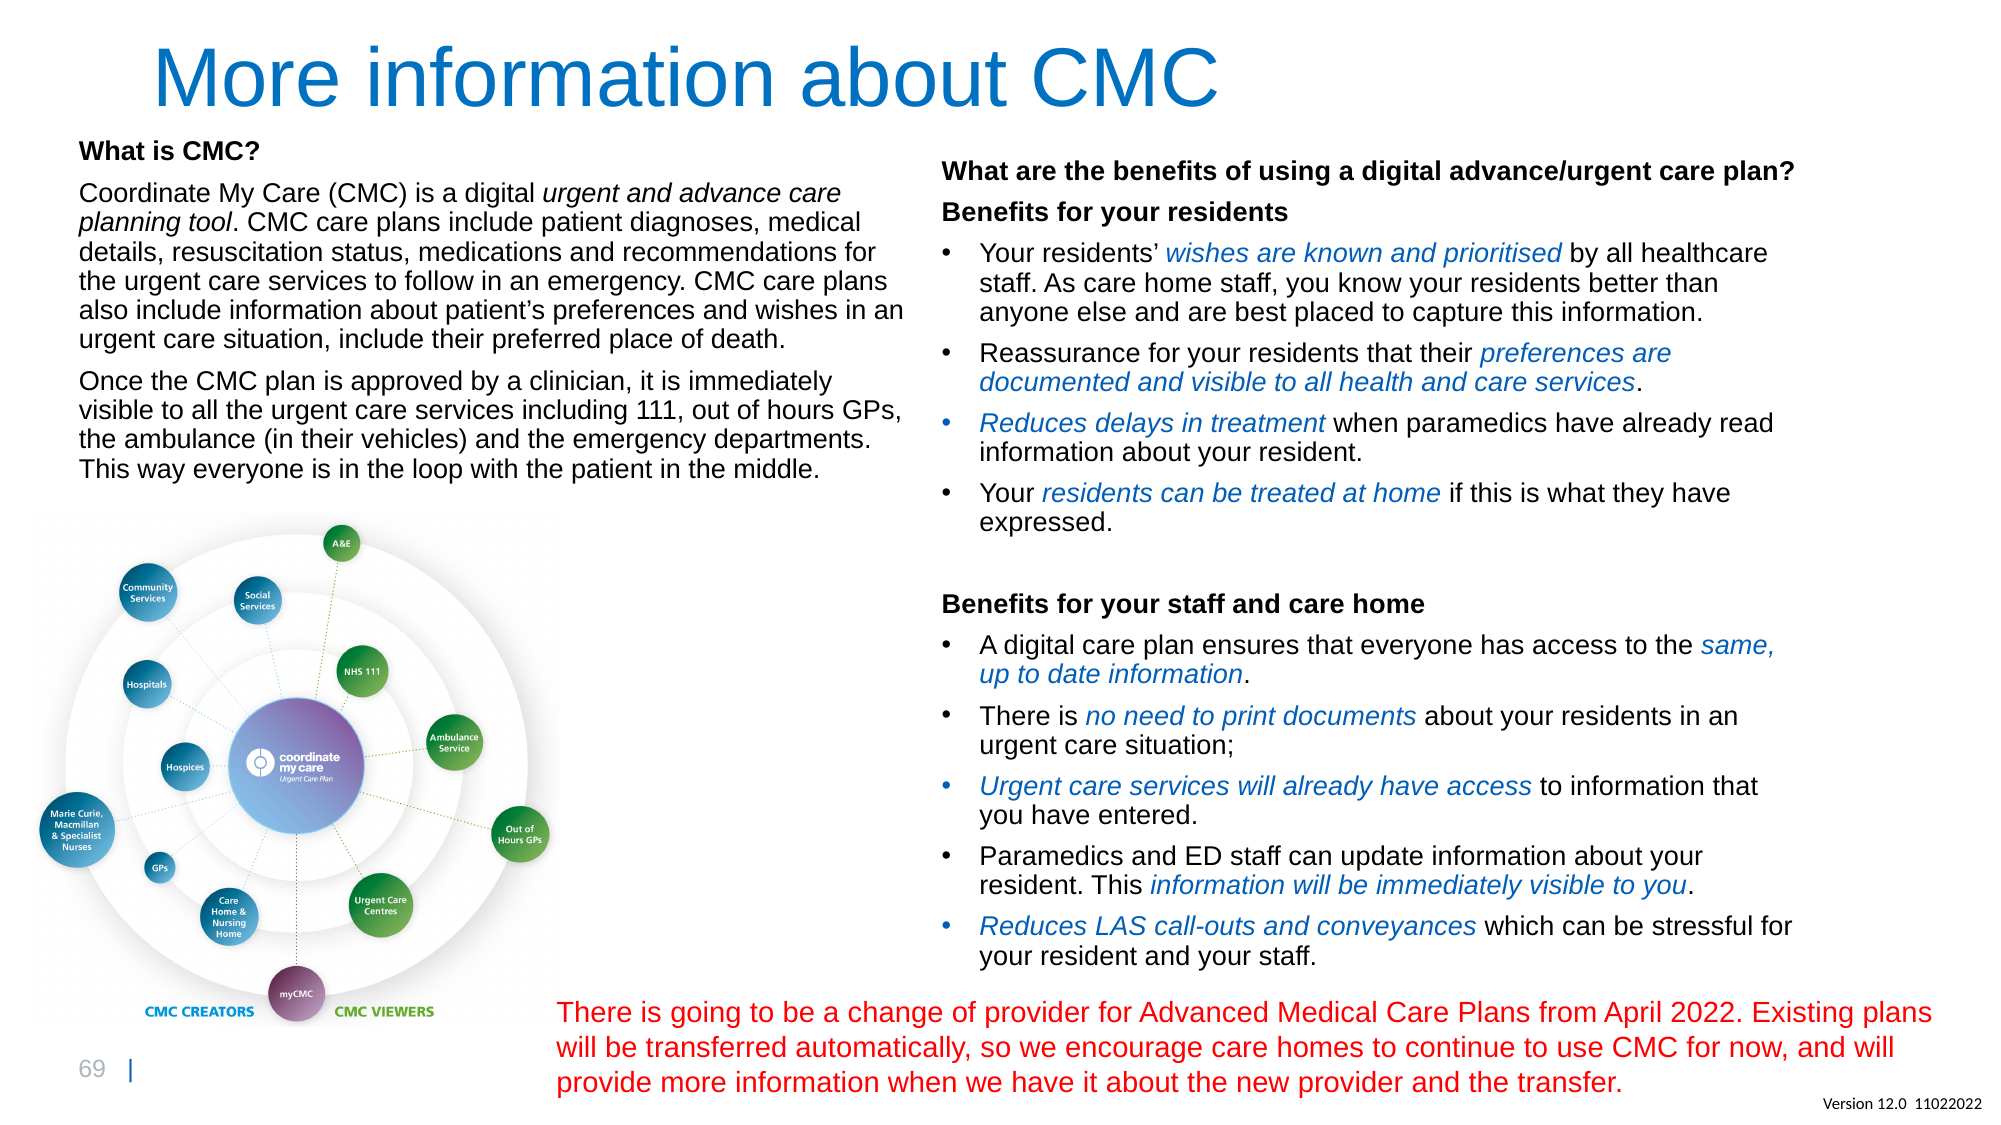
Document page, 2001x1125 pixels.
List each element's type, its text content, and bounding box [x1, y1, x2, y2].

text_box What are the benefits of using a digital advance/urgent care plan? Benefits for your residents Your residents’ wishes are known and prioritised by all healthcare staff. As care home staff, you know your residents better than anyone else and are best placed to capture this information. Reassurance for your residents that their preferences are documented and visible to all health and care services. Reduces delays in treatment when paramedics have already read information about your resident. Your residents can be treated at home if this is what they have expressed. Benefits for your staff and care home A digital care plan ensures that everyone has access to the same, up to date information. There is no need to print documents about your residents in an urgent care situation; Urgent care services will already have access to information that you have entered. Paramedics and ED staff can update information about your resident. This information will be immediately visible to you. Reduces LAS call-outs and conveyances which can be stressful for your resident and your staff. [926, 149, 1812, 986]
list What is CMC? Coordinate My Care (CMC) is a digital urgent and advance care planning tool. CMC care plans include patient diagnoses, medical details, resuscitation status, medications and recommendations for the urgent care services to follow in an emergency. CMC care plans also include information about patient’s preferences and wishes in an urgent care situation, include their preferred place of death. Once the CMC plan is approved by a clinician, it is immediately visible to all the urgent care services including 111, out of hours GPs, the ambulance (in their vehicles) and the emergency departments. This way everyone is in the loop with the patient in the middle. [64, 130, 927, 896]
picture [28, 512, 560, 1027]
title More information about CMC [137, 26, 1863, 245]
text_box Version 12.0 11022022 [1808, 1085, 1998, 1120]
text_box There is going to be a change of provider for Advanced Medical Care Plans from April 2022. Existing plans will be transferred automatically, so we encourage care homes to continue to use CMC for now, and will provide more information when we have it about the new provider and the transfer. [541, 986, 1977, 1106]
